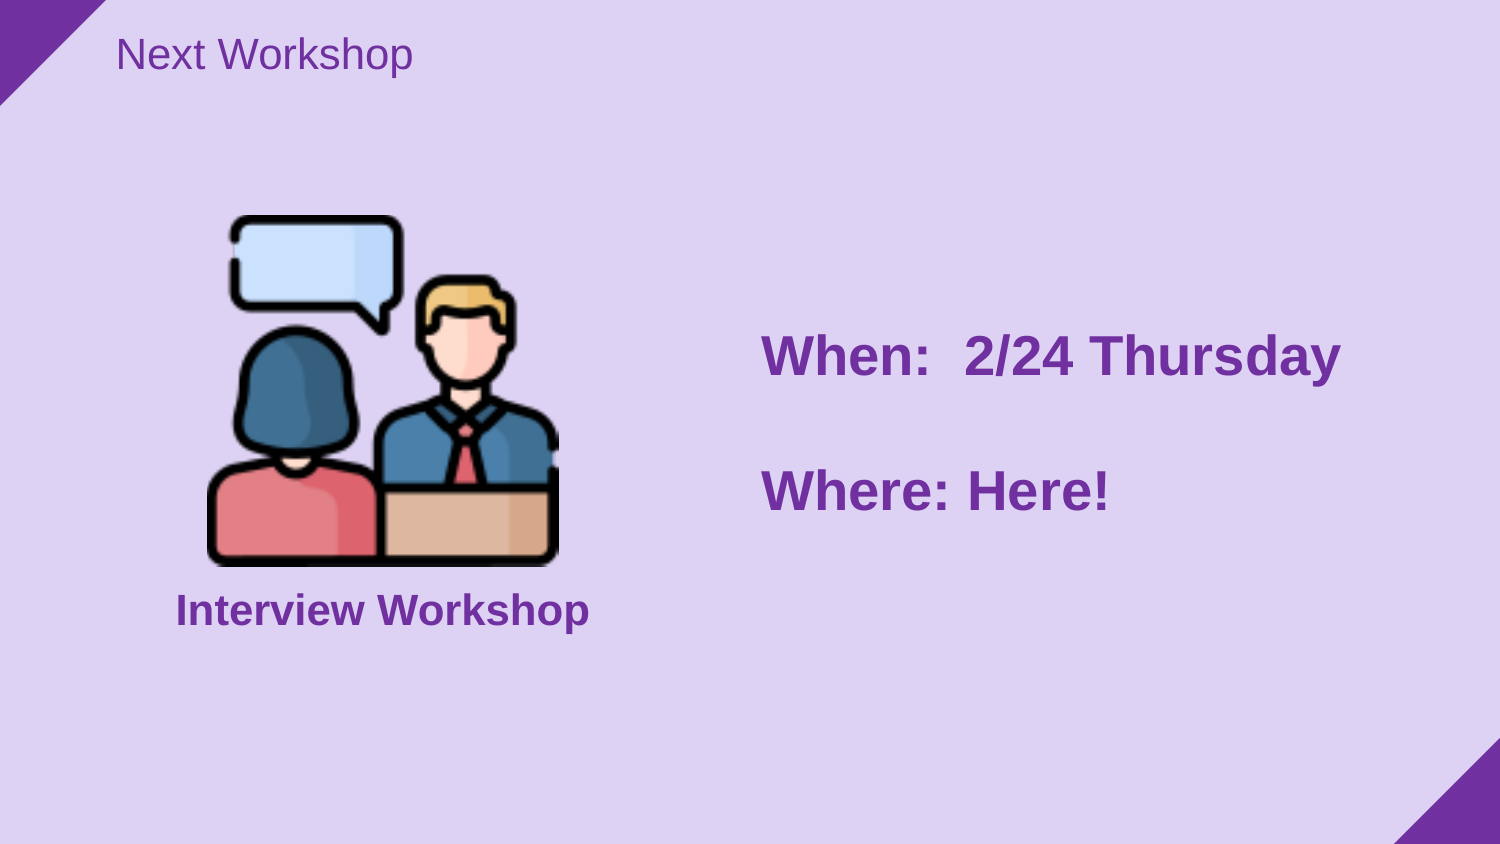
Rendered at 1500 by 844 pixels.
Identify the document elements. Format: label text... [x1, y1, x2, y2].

text_box [1395, 739, 1500, 844]
picture [207, 215, 559, 568]
text_box [0, 0, 105, 105]
text_box Interview Workshop [0, 575, 789, 640]
text_box Next Workshop [104, 20, 942, 84]
text_box When: 2/24 Thursday Where: Here! [750, 313, 1414, 528]
